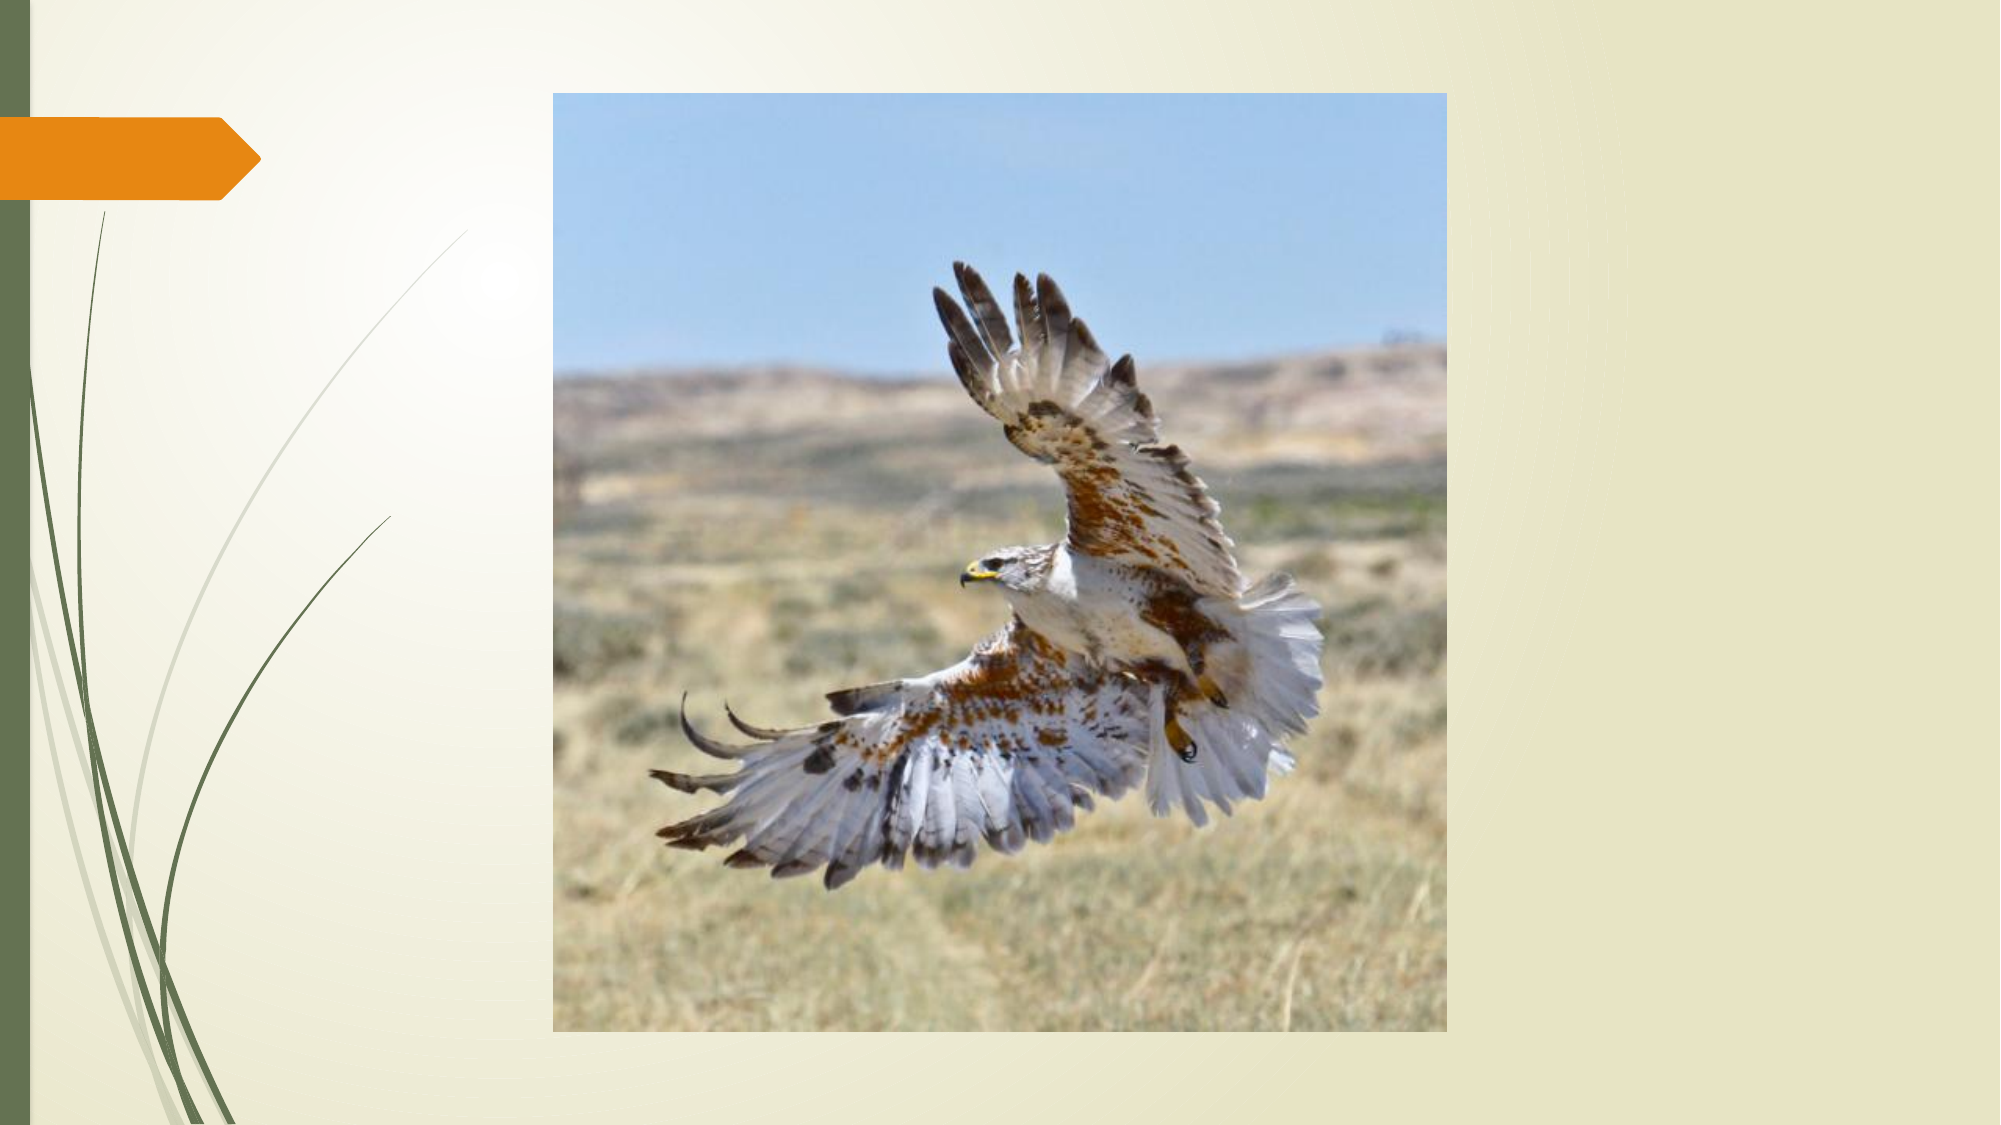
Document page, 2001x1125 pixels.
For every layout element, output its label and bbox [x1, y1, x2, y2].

picture [553, 93, 1447, 1032]
